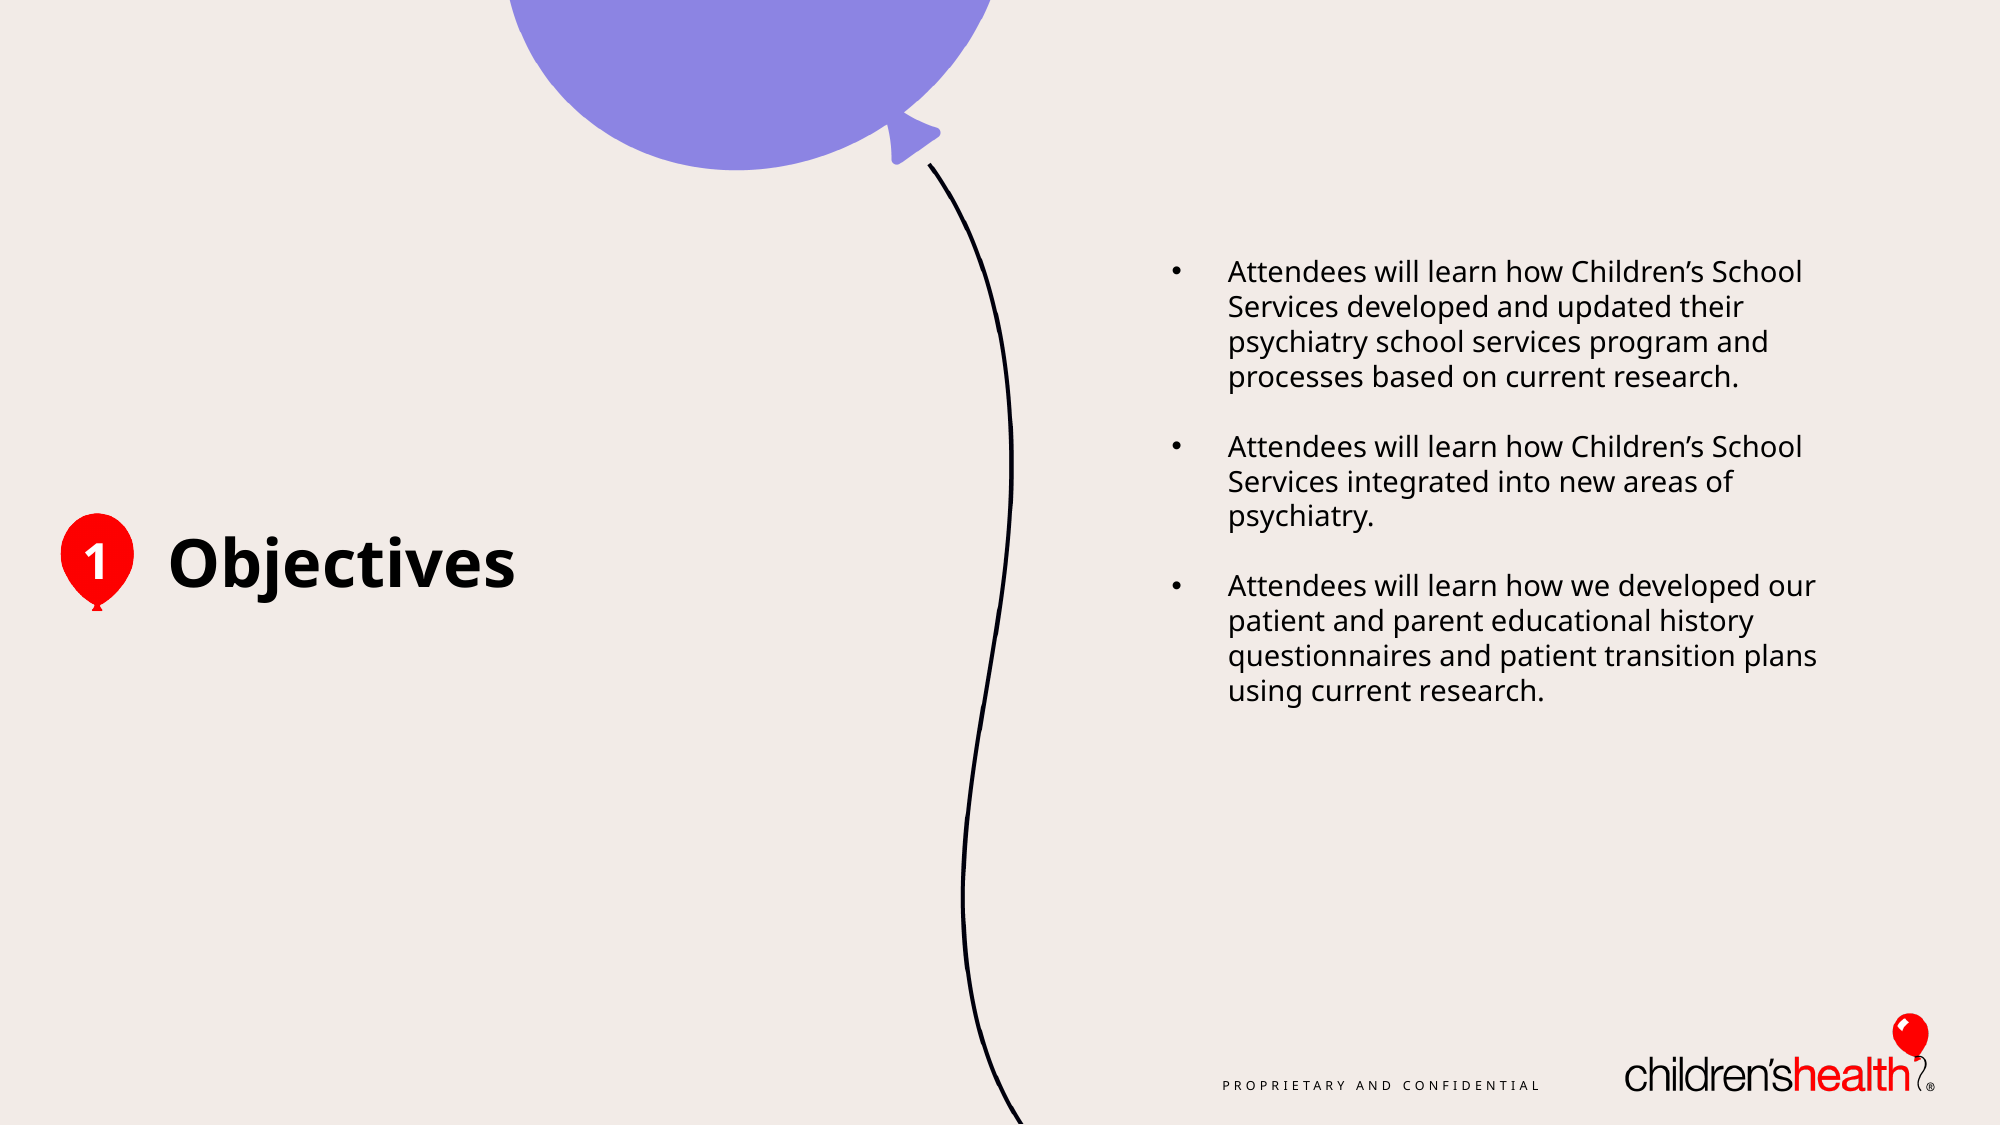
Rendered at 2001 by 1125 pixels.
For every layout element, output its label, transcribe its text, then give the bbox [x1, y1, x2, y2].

list Attendees will learn how Children’s School Services developed and updated their psychiatry school services program and processes based on current research. Attendees will learn how Children’s School Services integrated into new areas of psychiatry. Attendees will learn how we developed our patient and parent educational history questionnaires and patient transition plans using current research. [1171, 206, 1872, 922]
list Objectives [167, 429, 877, 694]
picture [0, 0, 1966, 1124]
slide_number 1 [71, 527, 123, 591]
